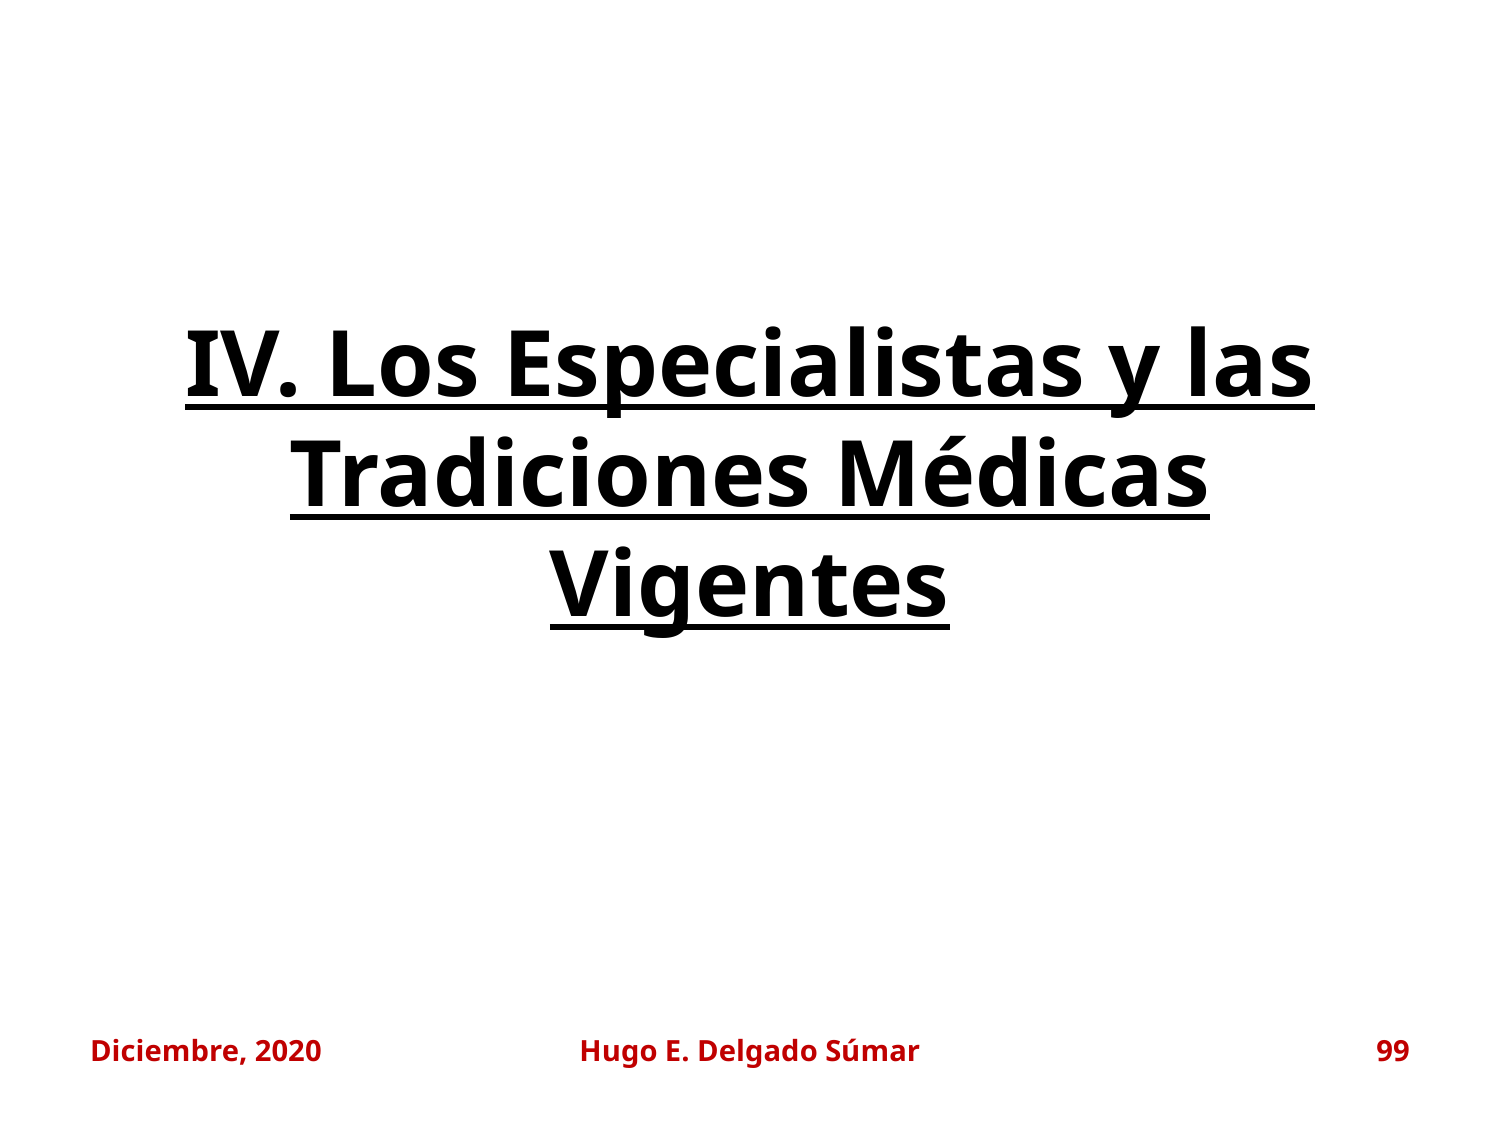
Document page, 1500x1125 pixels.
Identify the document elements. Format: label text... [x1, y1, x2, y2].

footer Hugo E. Delgado Súmar [512, 1024, 988, 1103]
text_box IV. Los Especialistas y las Tradiciones Médicas Vigentes [112, 349, 1388, 591]
slide_number Diciembre, 2020 [74, 1024, 426, 1103]
slide_number 99 [1074, 1024, 1426, 1103]
